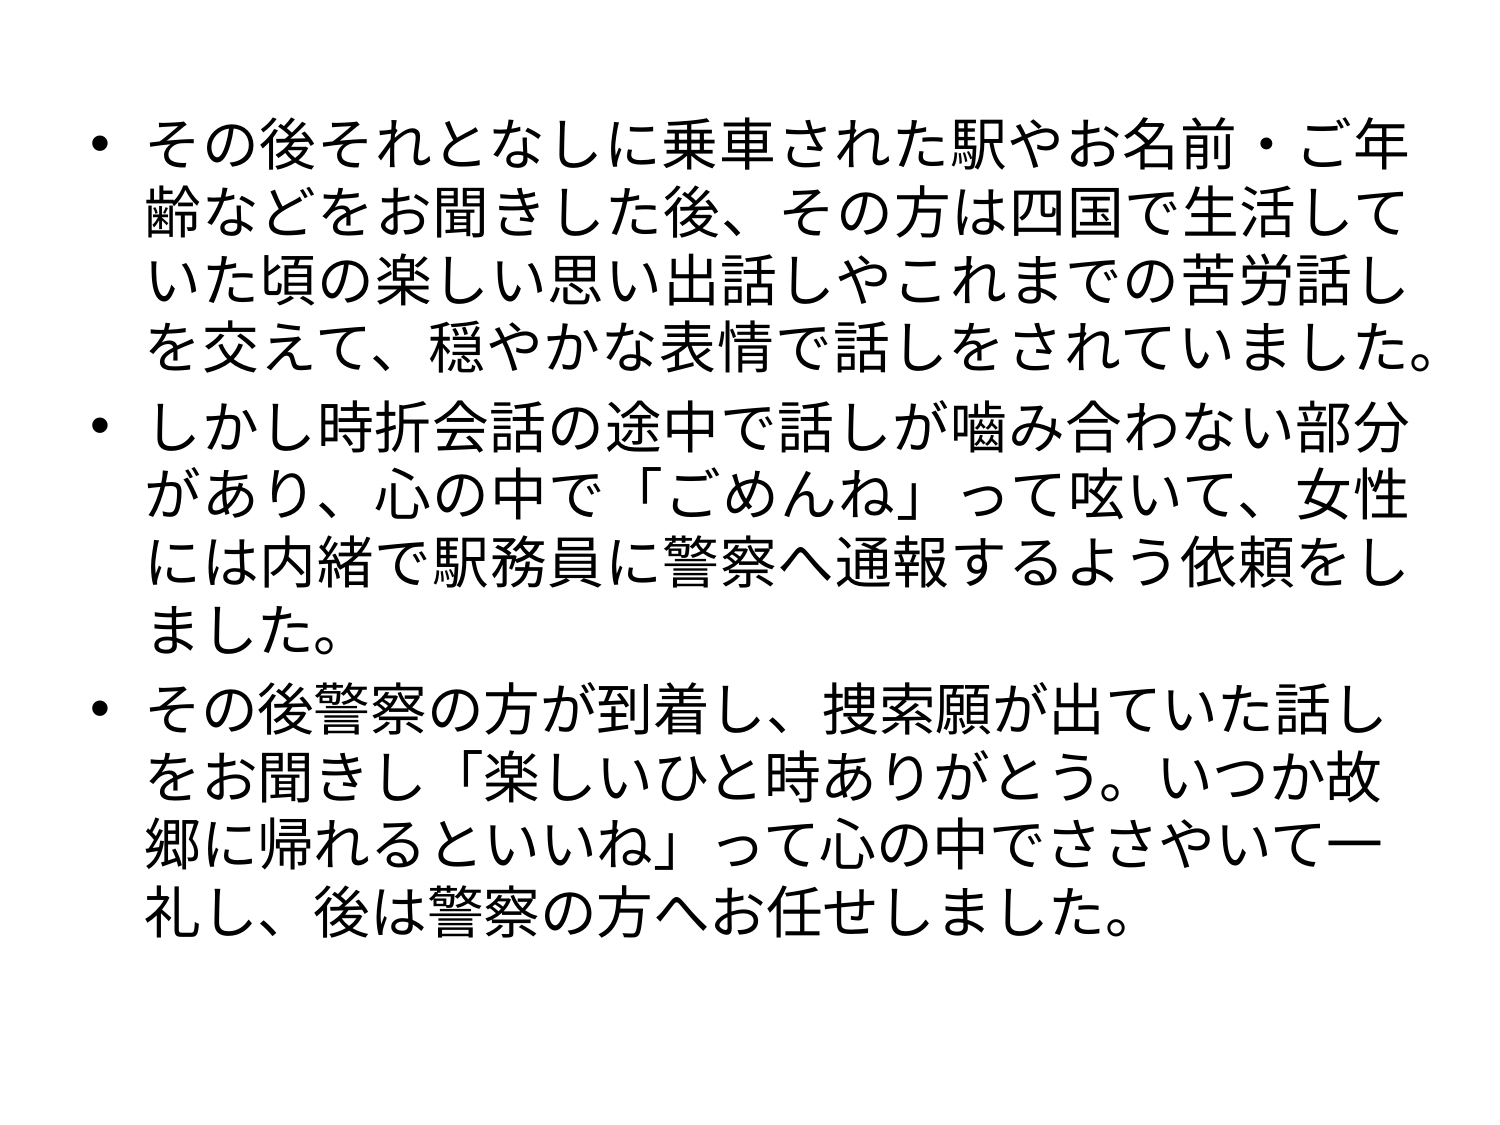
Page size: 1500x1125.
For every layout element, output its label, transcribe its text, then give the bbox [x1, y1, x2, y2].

list その後それとなしに乗車された駅やお名前・ご年齢などをお聞きした後、その方は四国で生活していた頃の楽しい思い出話しやこれまでの苦労話しを交えて、穏やかな表情で話しをされていました。 しかし時折会話の途中で話しが嚙み合わない部分があり、心の中で「ごめんね」って呟いて、女性には内緒で駅務員に警察へ通報するよう依頼をしました。 その後警察の方が到着し、捜索願が出ていた話しをお聞きし「楽しいひと時ありがとう。いつか故郷に帰れるといいね」って心の中でささやいて一礼し、後は警察の方へお任せしました。 [75, 101, 1425, 1005]
